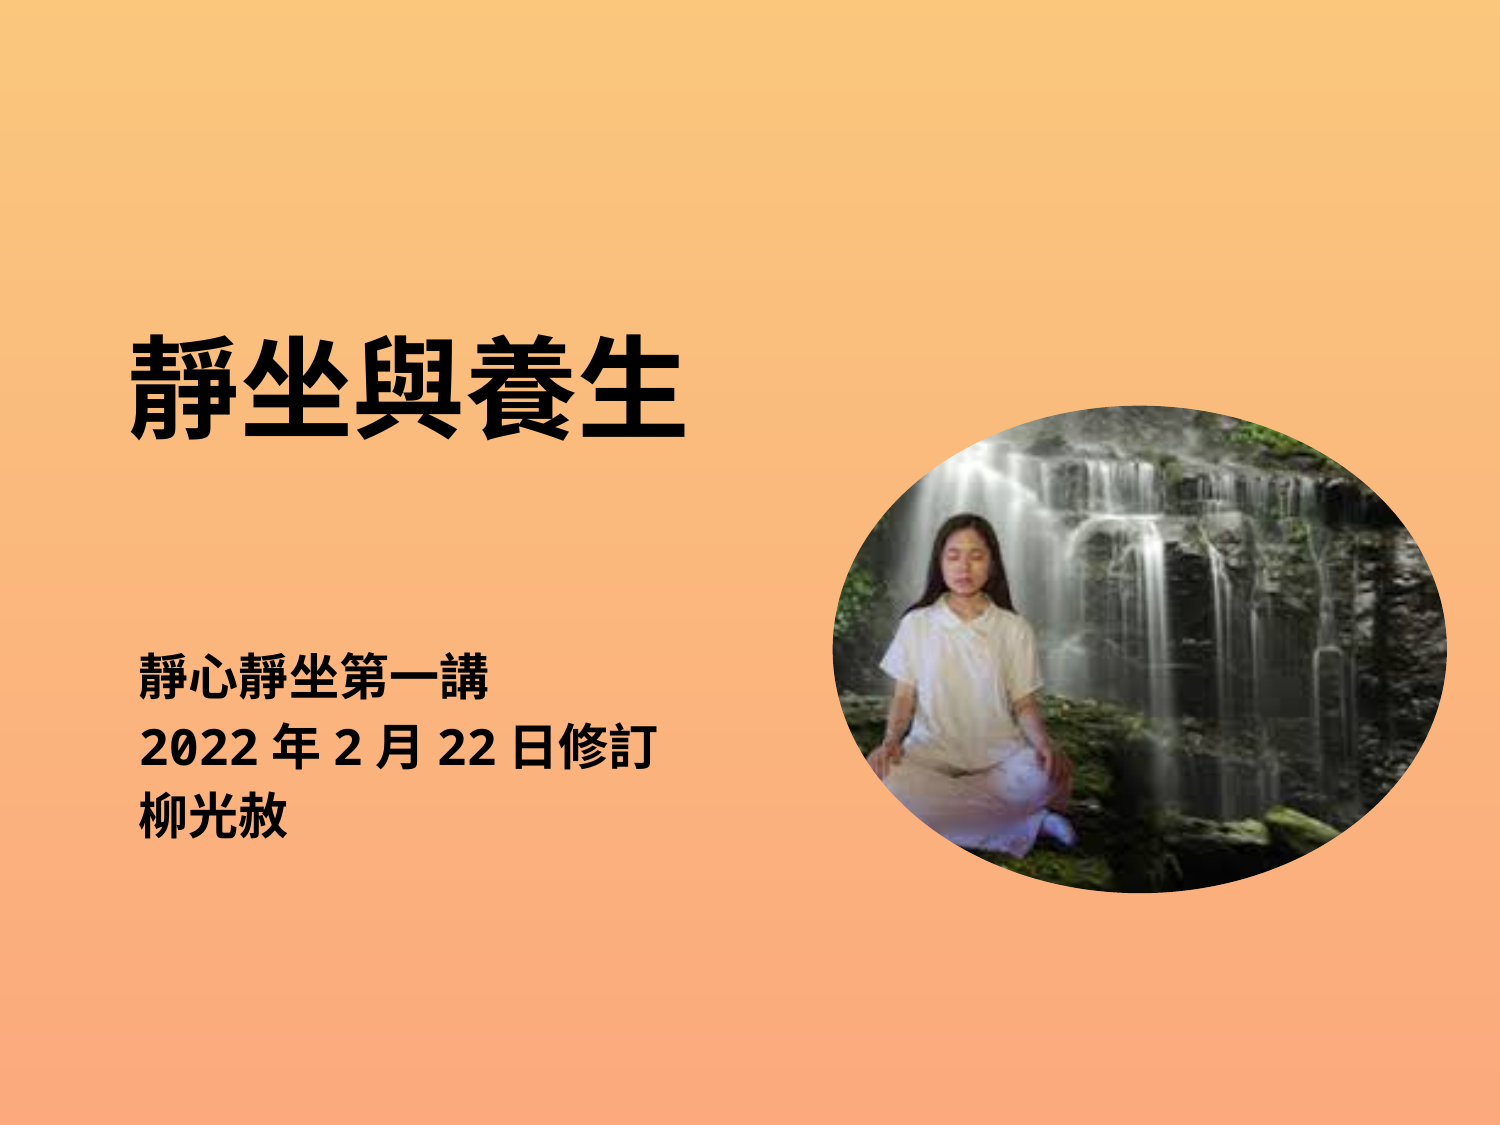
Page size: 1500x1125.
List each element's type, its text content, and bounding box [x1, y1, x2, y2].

title 靜坐與養生 [112, 231, 715, 539]
picture [832, 405, 1448, 894]
subtitle 靜心靜坐第一講 2022年2月22日修訂 柳光赦 [123, 637, 951, 925]
